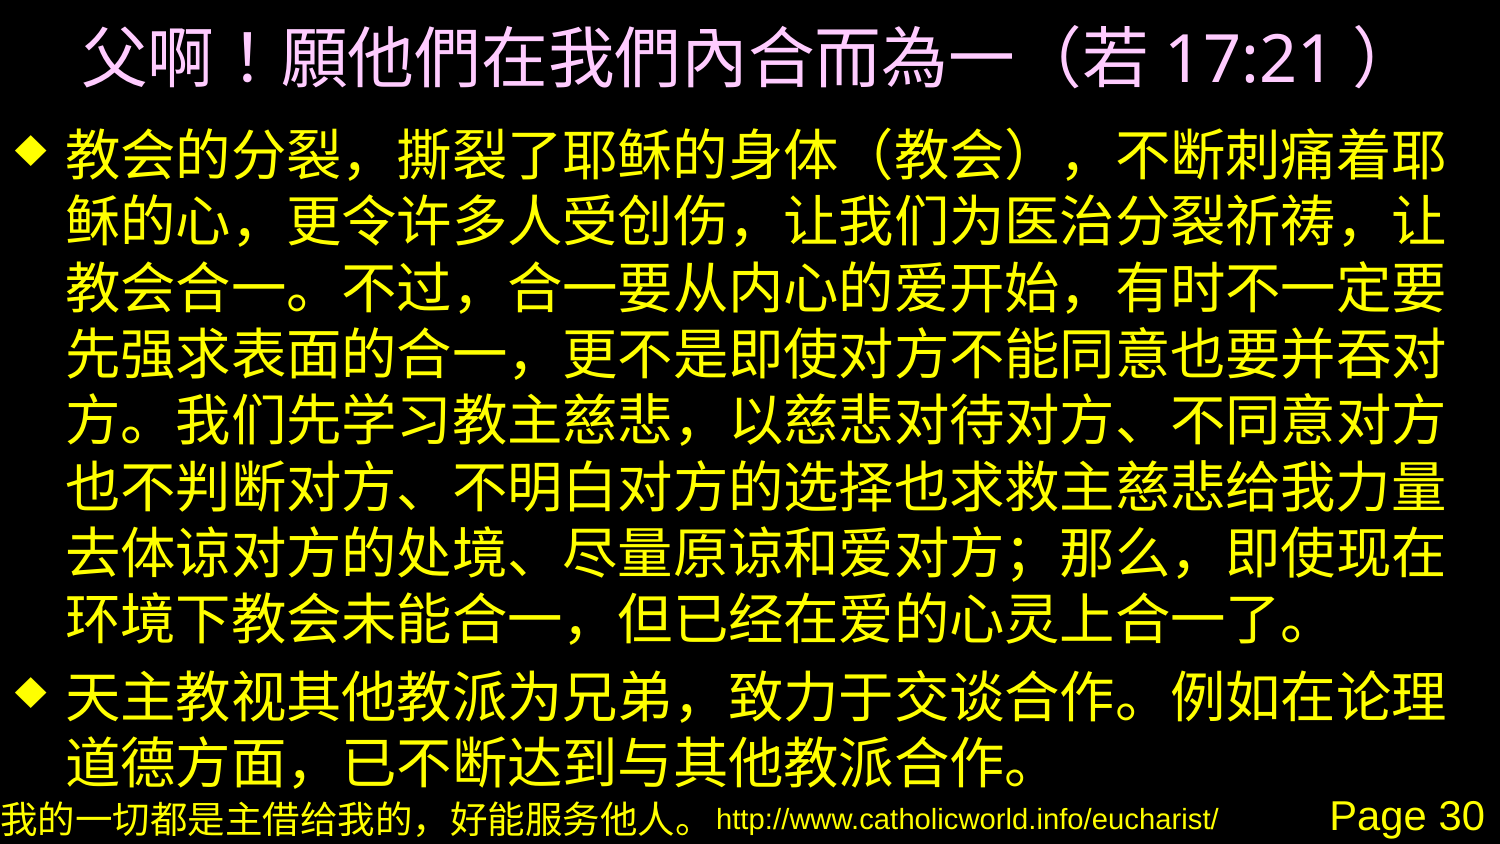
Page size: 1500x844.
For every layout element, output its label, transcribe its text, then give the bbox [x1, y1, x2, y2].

list 教会的分裂，撕裂了耶稣的身体（教会），不断刺痛着耶稣的心，更令许多人受创伤，让我们为医治分裂祈祷，让教会合一。不过，合一要从内心的爱开始，有时不一定要先强求表面的合一，更不是即使对方不能同意也要并吞对方。我们先学习教主慈悲，以慈悲对待对方、不同意对方也不判断对方、不明白对方的选择也求救主慈悲给我力量去体谅对方的处境、尽量原谅和爱对方；那么，即使现在环境下教会未能合一，但已经在爱的心灵上合一了。 天主教视其他教派为兄弟，致力于交谈合作。例如在论理道德方面，已不断达到与其他教派合作。 [0, 112, 1500, 816]
title 父啊！願他們在我們內合而為一（若17:21） [0, 0, 1500, 112]
